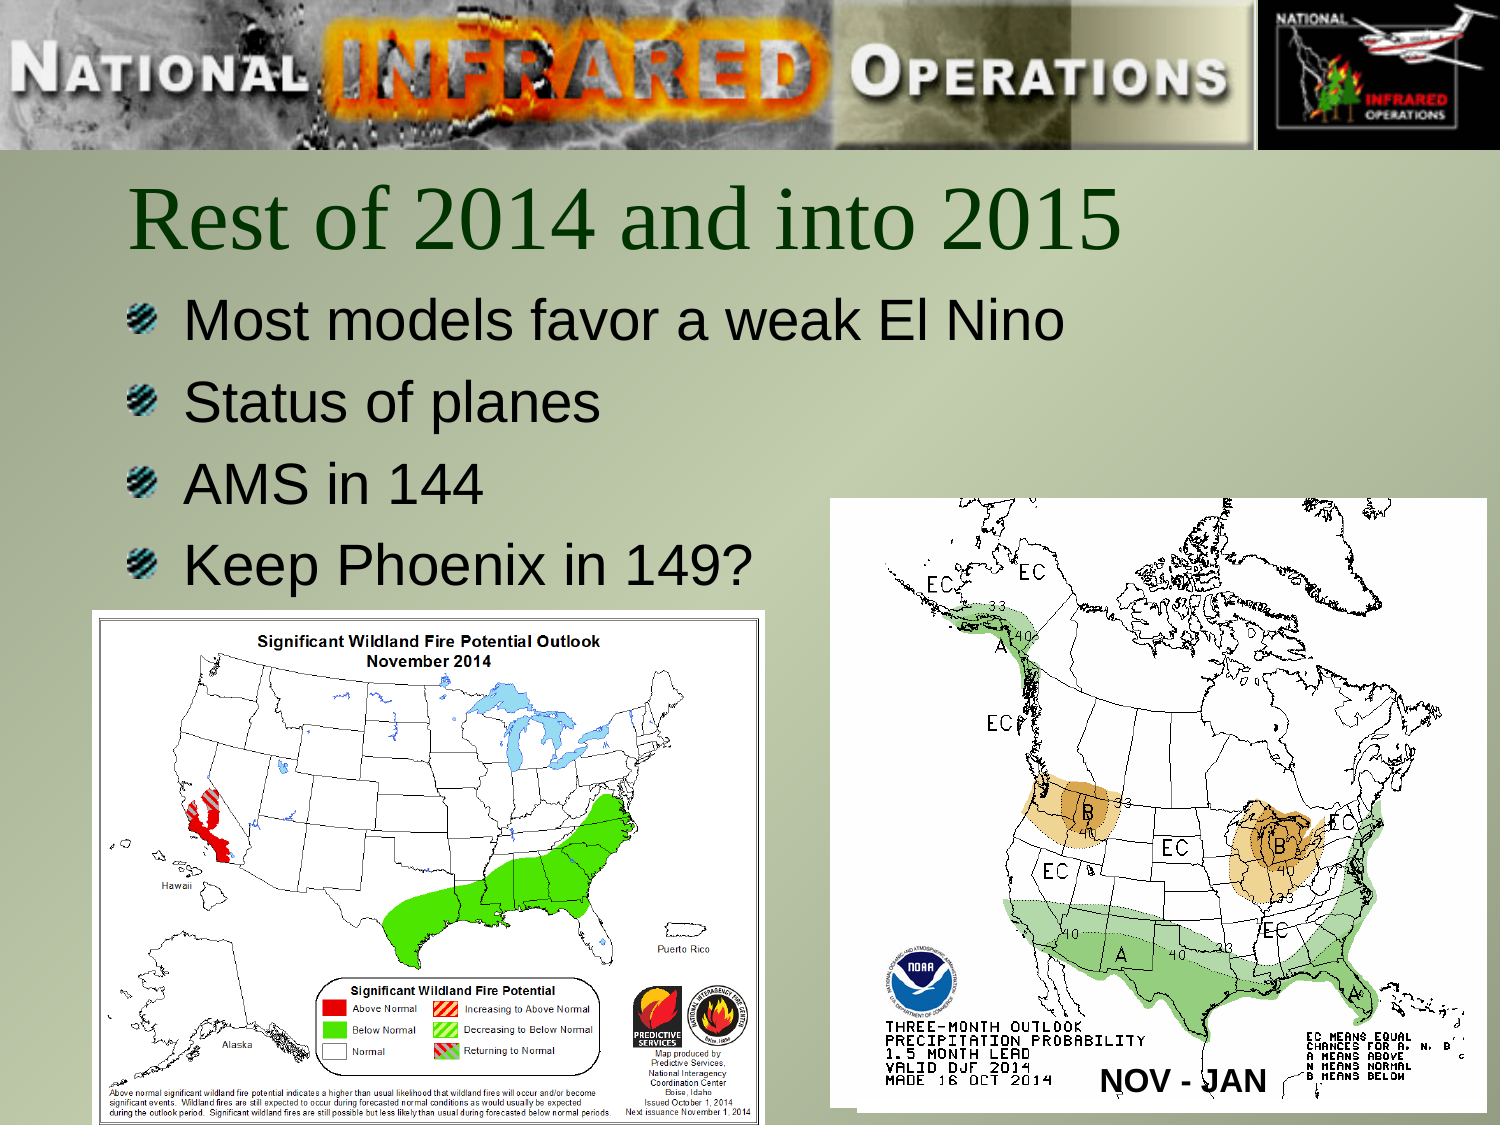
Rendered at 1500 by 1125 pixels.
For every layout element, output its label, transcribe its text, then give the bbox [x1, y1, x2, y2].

picture [0, 0, 1256, 150]
text_box Rest of 2014 and into 2015 [112, 133, 1388, 274]
picture [92, 610, 765, 1125]
list Most models favor a weak El Nino Status of planes AMS in 144 Keep Phoenix in 149? [112, 274, 1388, 951]
picture [127, 301, 161, 334]
picture [127, 464, 161, 498]
picture [127, 546, 161, 579]
picture [1258, 0, 1500, 150]
picture [127, 382, 161, 416]
picture [830, 497, 1487, 1113]
